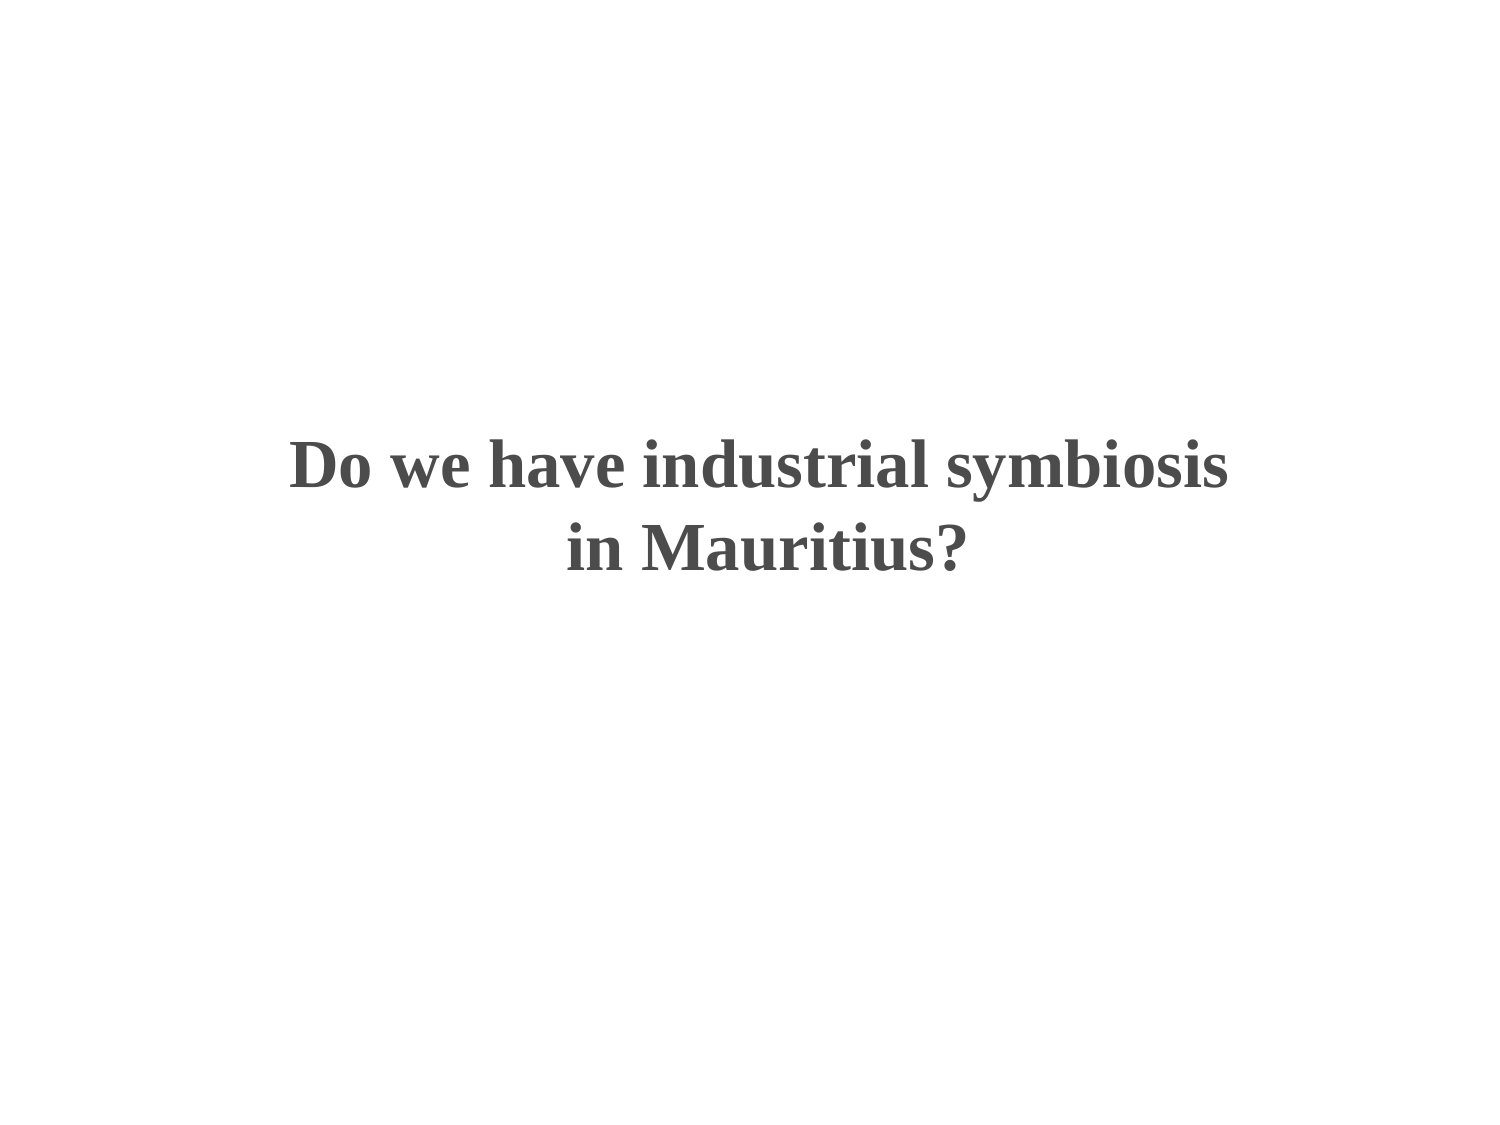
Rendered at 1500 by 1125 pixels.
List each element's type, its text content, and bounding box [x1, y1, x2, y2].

text_box Do we have industrial symbiosis in Mauritius? [274, 411, 1262, 592]
